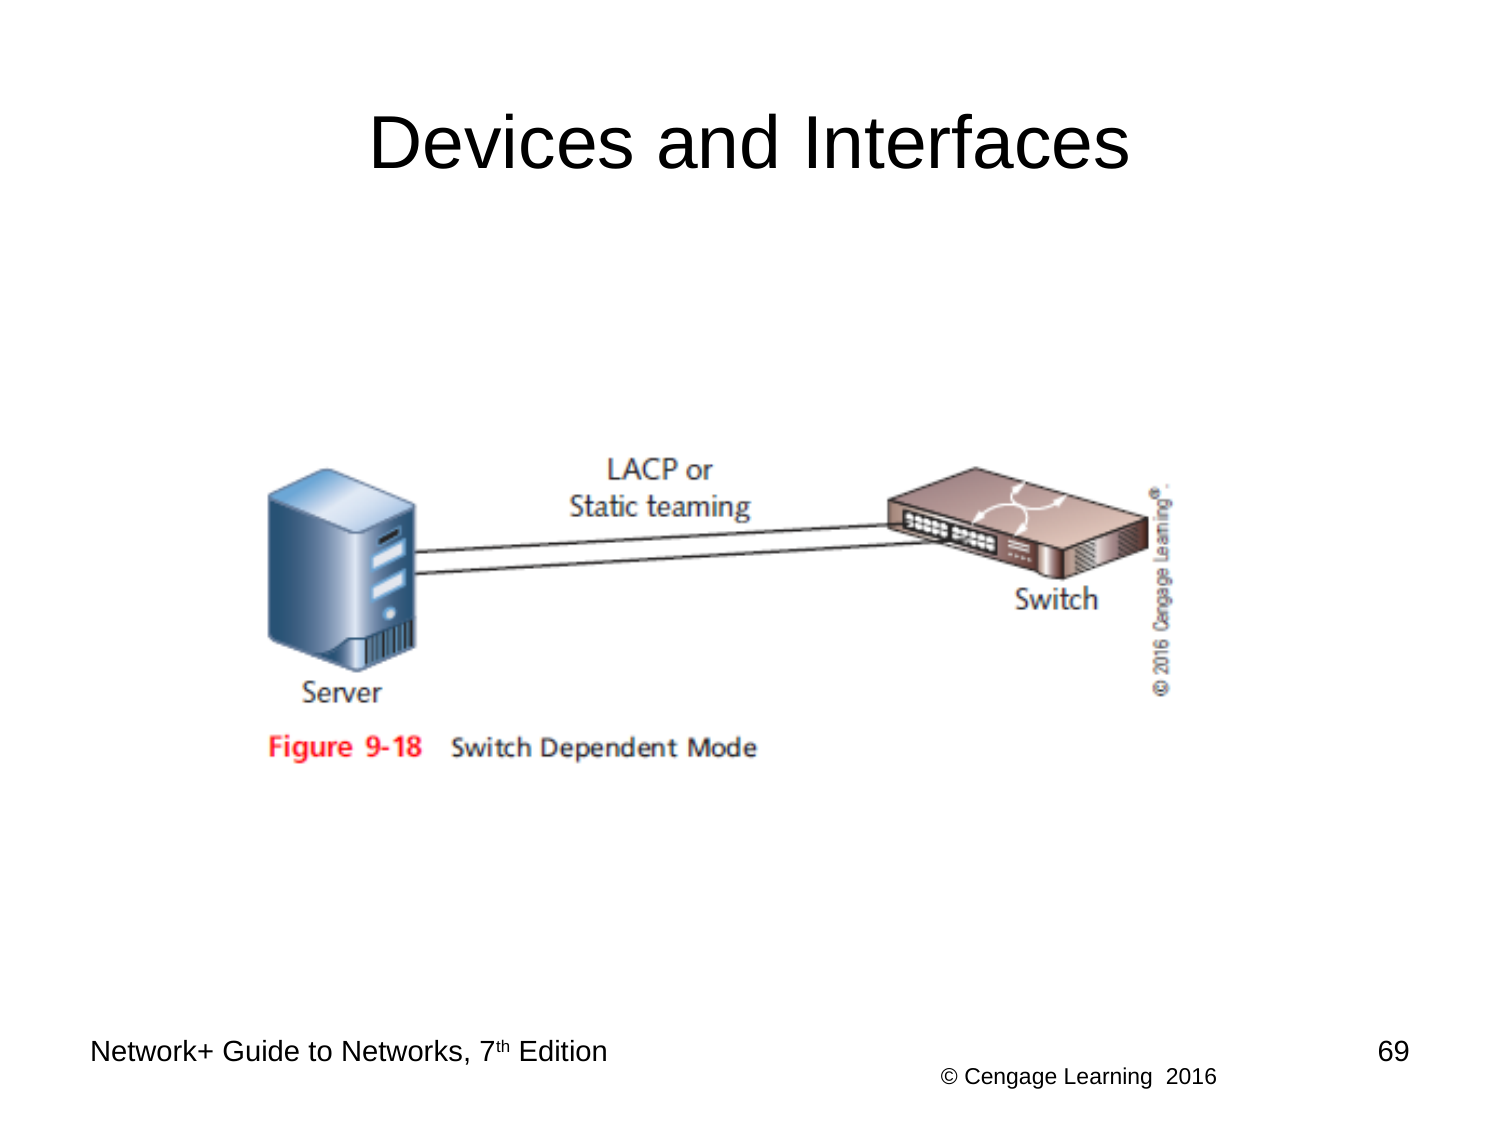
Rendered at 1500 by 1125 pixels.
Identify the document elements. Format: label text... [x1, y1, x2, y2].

footer Network+ Guide to Networks, 7th Edition [74, 1024, 713, 1103]
slide_number 69 [1312, 1024, 1426, 1103]
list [262, 424, 1204, 769]
title Devices and Interfaces [75, 45, 1425, 233]
